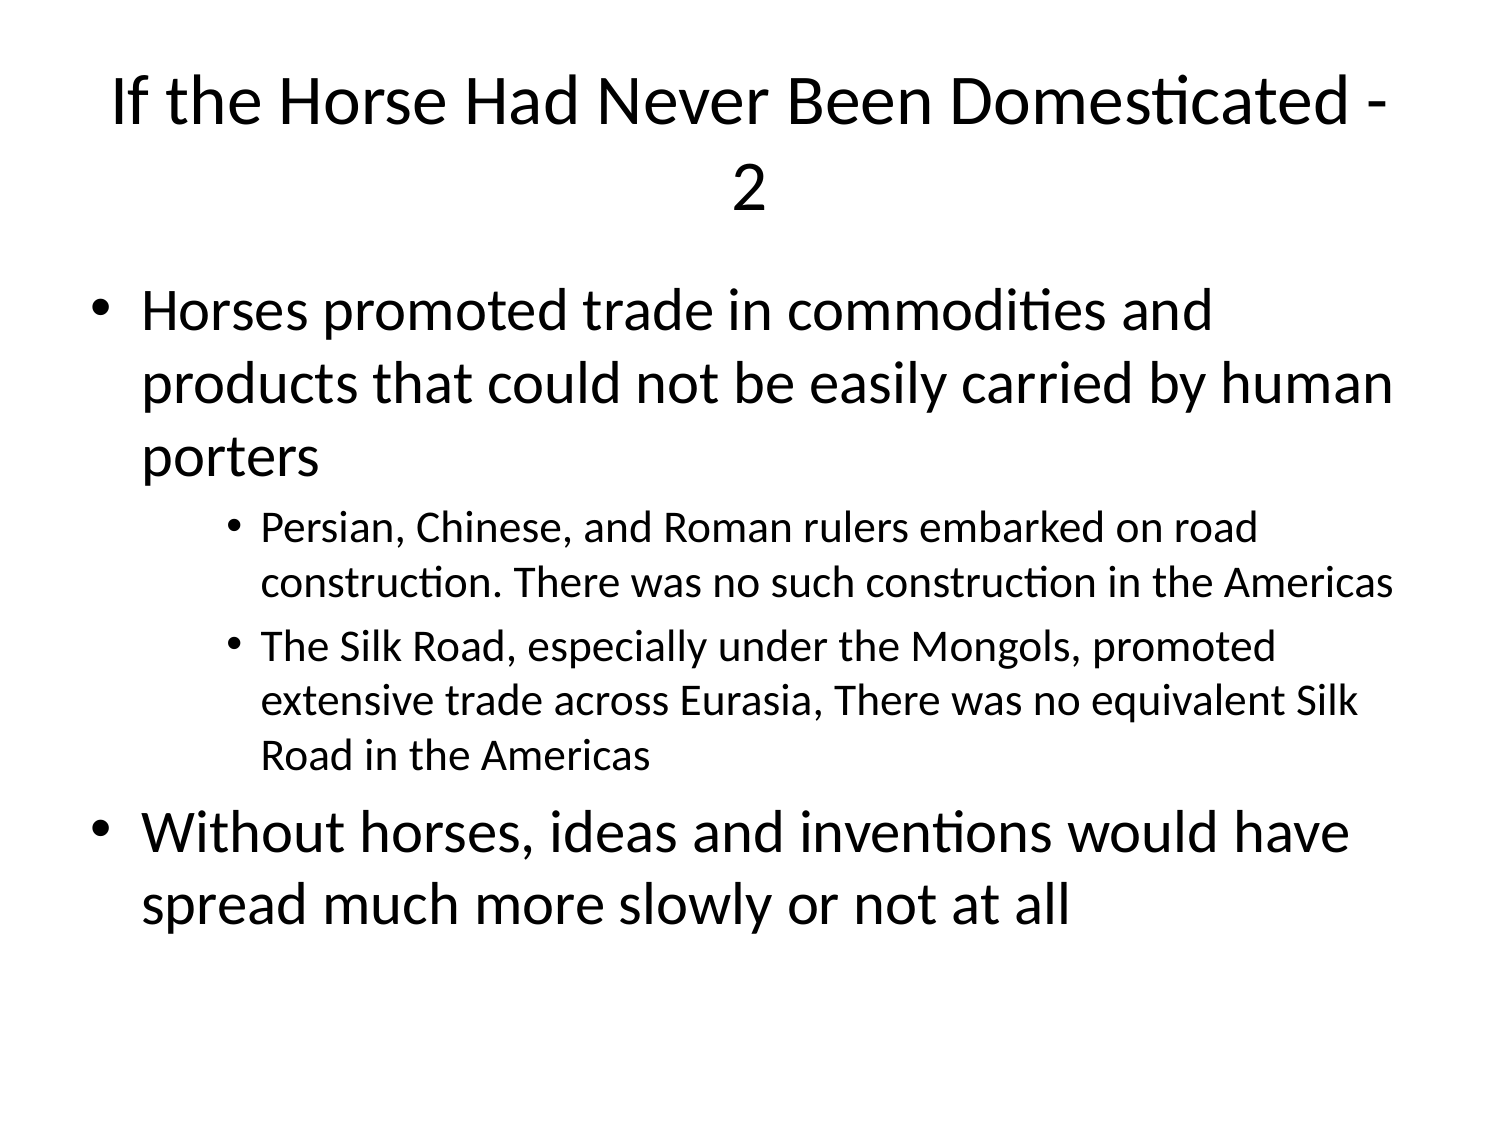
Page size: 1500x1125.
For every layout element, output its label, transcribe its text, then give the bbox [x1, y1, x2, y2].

title If the Horse Had Never Been Domesticated - 2 [75, 45, 1425, 233]
list Horses promoted trade in commodities and products that could not be easily carried by human porters Persian, Chinese, and Roman rulers embarked on road construction. There was no such construction in the Americas The Silk Road, especially under the Mongols, promoted extensive trade across Eurasia, There was no equivalent Silk Road in the Americas Without horses, ideas and inventions would have spread much more slowly or not at all [75, 262, 1425, 1005]
